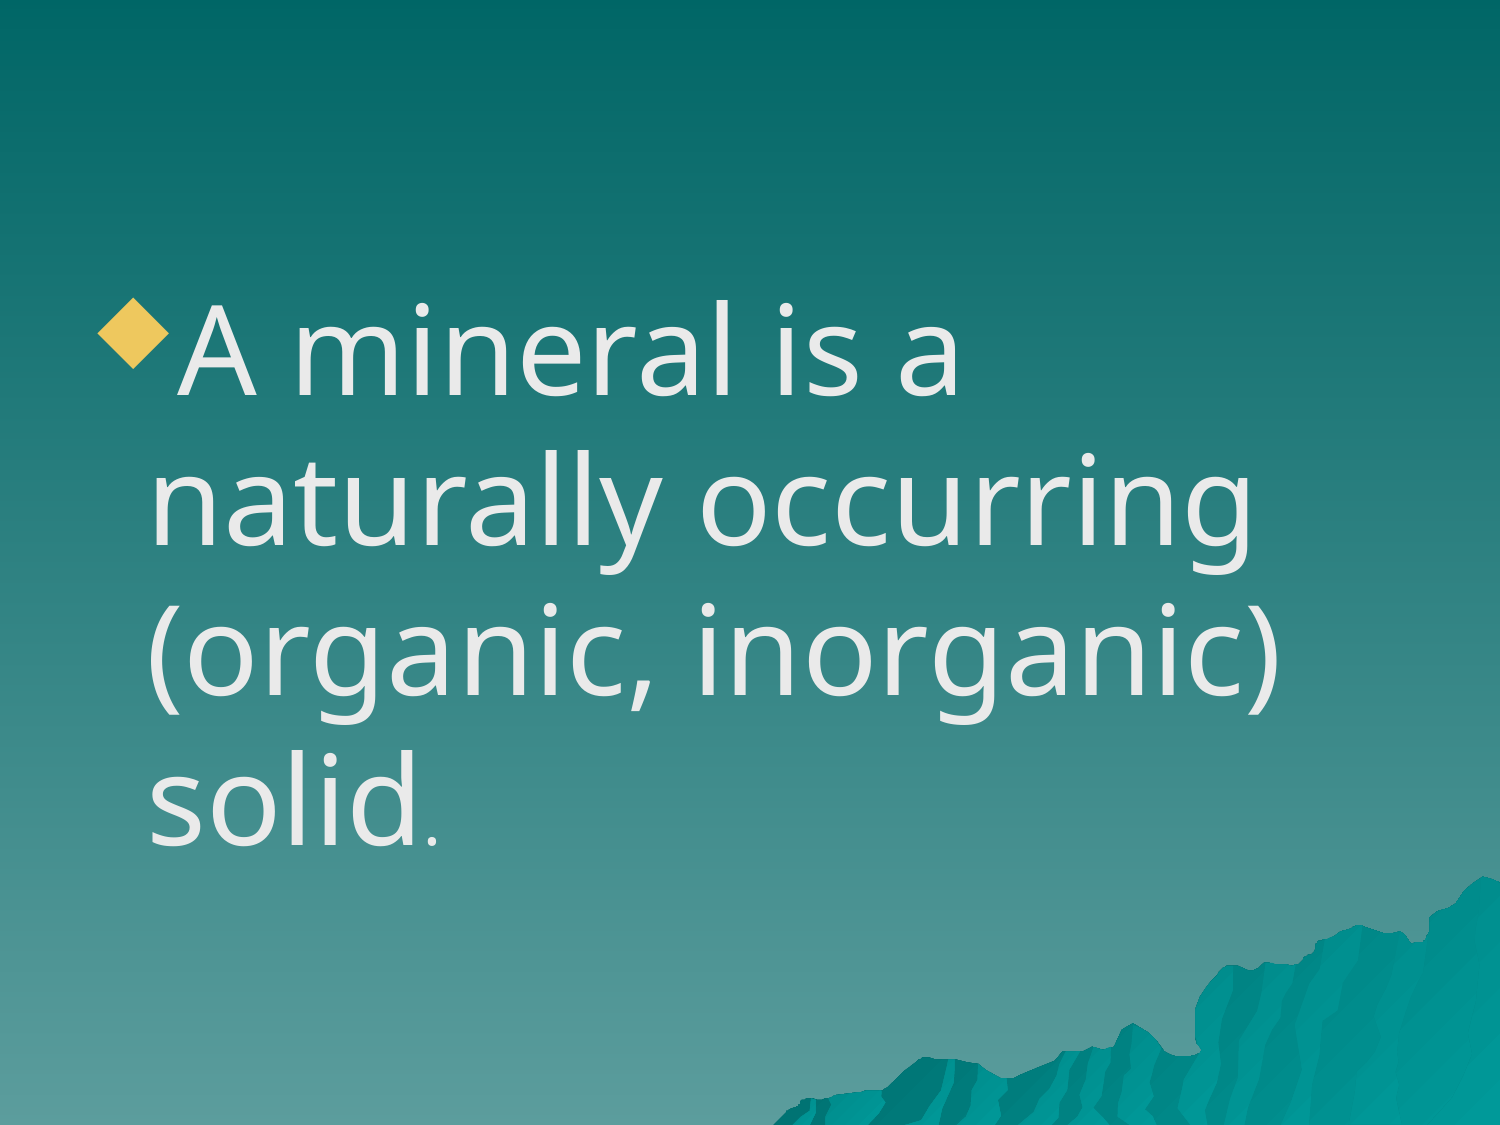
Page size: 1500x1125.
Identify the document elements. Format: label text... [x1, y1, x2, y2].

list A mineral is a naturally occurring (organic, inorganic) solid. [75, 262, 1425, 1006]
